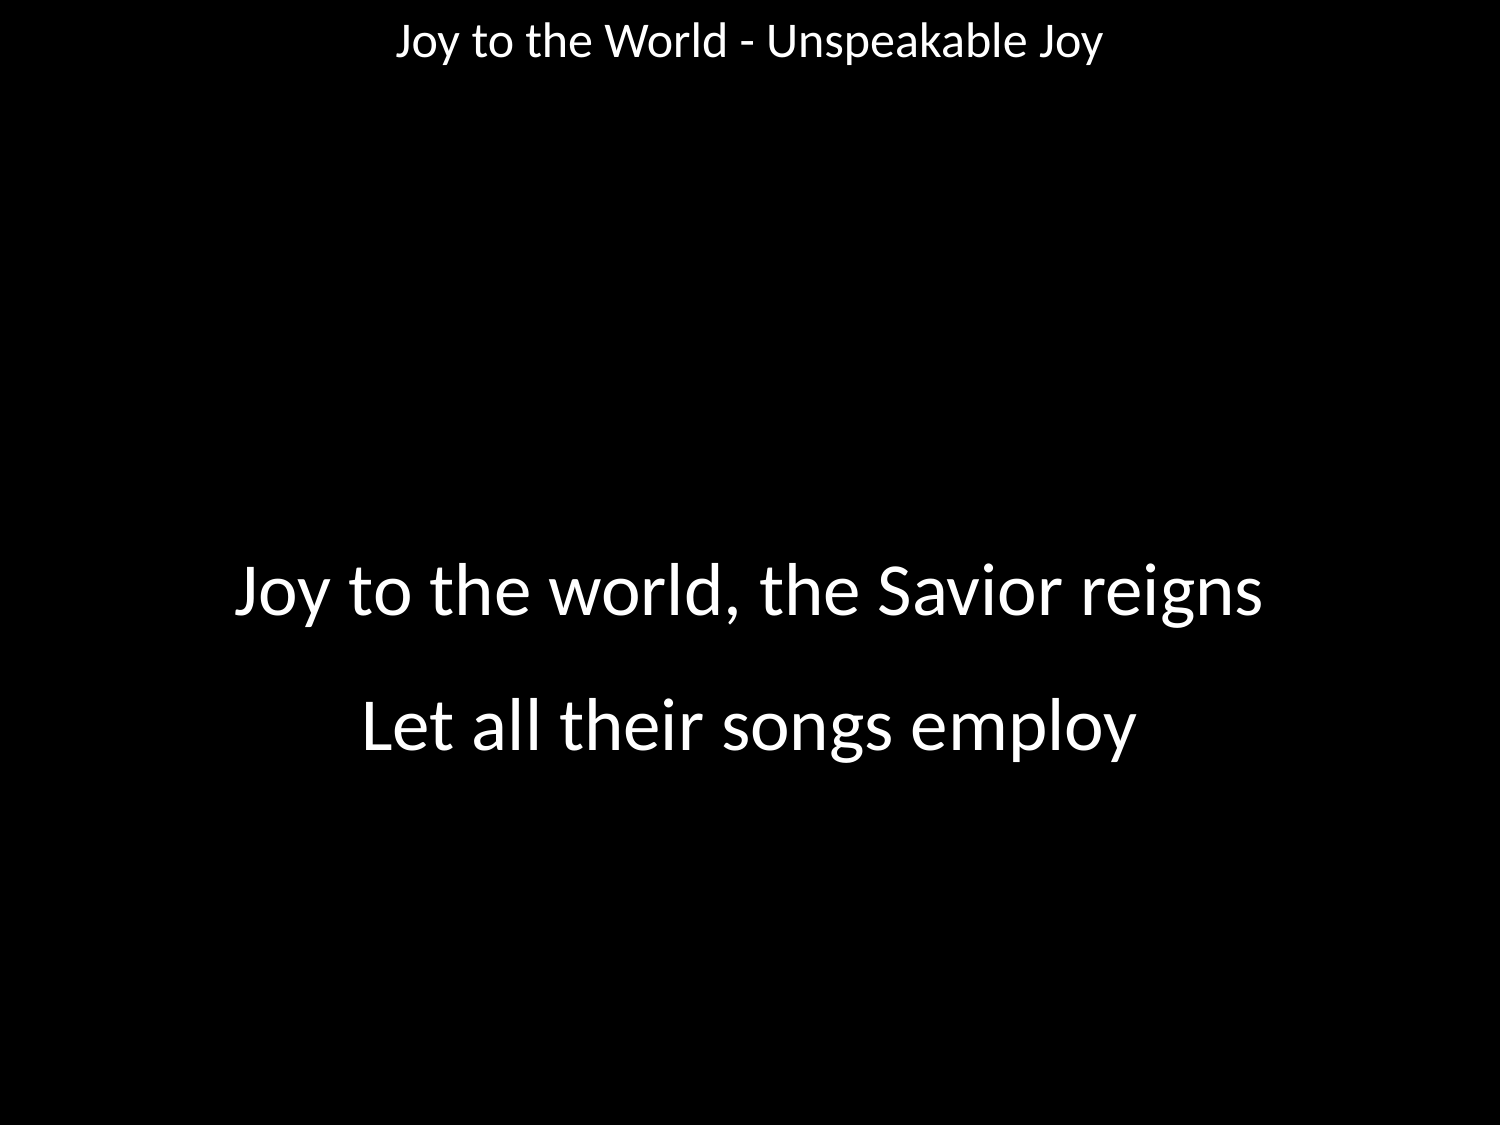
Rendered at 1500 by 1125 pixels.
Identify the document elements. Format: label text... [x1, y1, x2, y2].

list Joy to the World - Unspeakable Joy [0, 0, 1500, 75]
list Joy to the world, the Savior reigns Let all their songs employ [0, 149, 1500, 1110]
